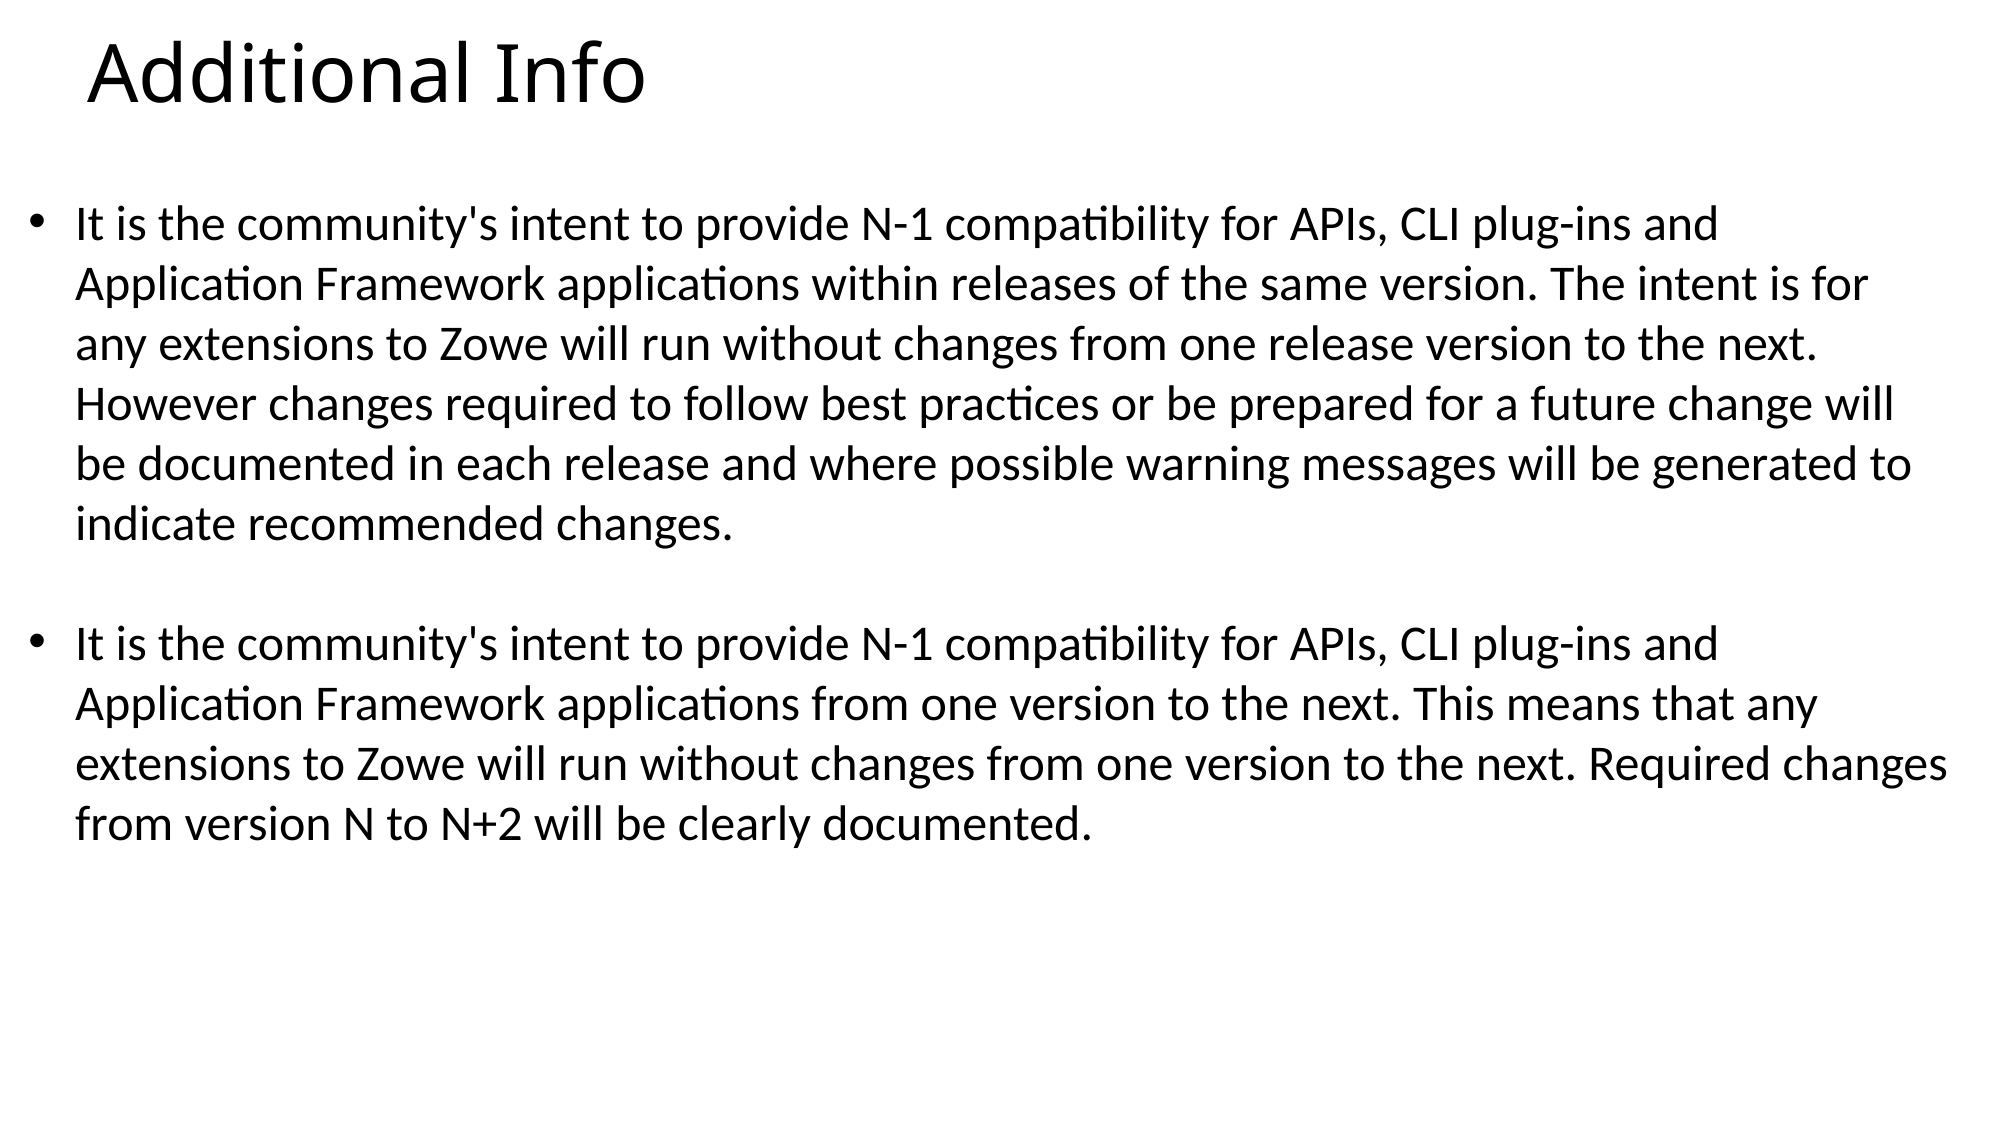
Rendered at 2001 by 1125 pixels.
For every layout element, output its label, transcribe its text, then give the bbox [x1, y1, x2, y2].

text_box It is the community's intent to provide N-1 compatibility for APIs, CLI plug-ins and Application Framework applications within releases of the same version. The intent is for any extensions to Zowe will run without changes from one release version to the next. However changes required to follow best practices or be prepared for a future change will be documented in each release and where possible warning messages will be generated to indicate recommended changes. It is the community's intent to provide N-1 compatibility for APIs, CLI plug-ins and Application Framework applications from one version to the next. This means that any extensions to Zowe will run without changes from one version to the next. Required changes from version N to N+2 will be clearly documented. [13, 183, 1966, 918]
title Additional Info [72, 25, 1798, 128]
